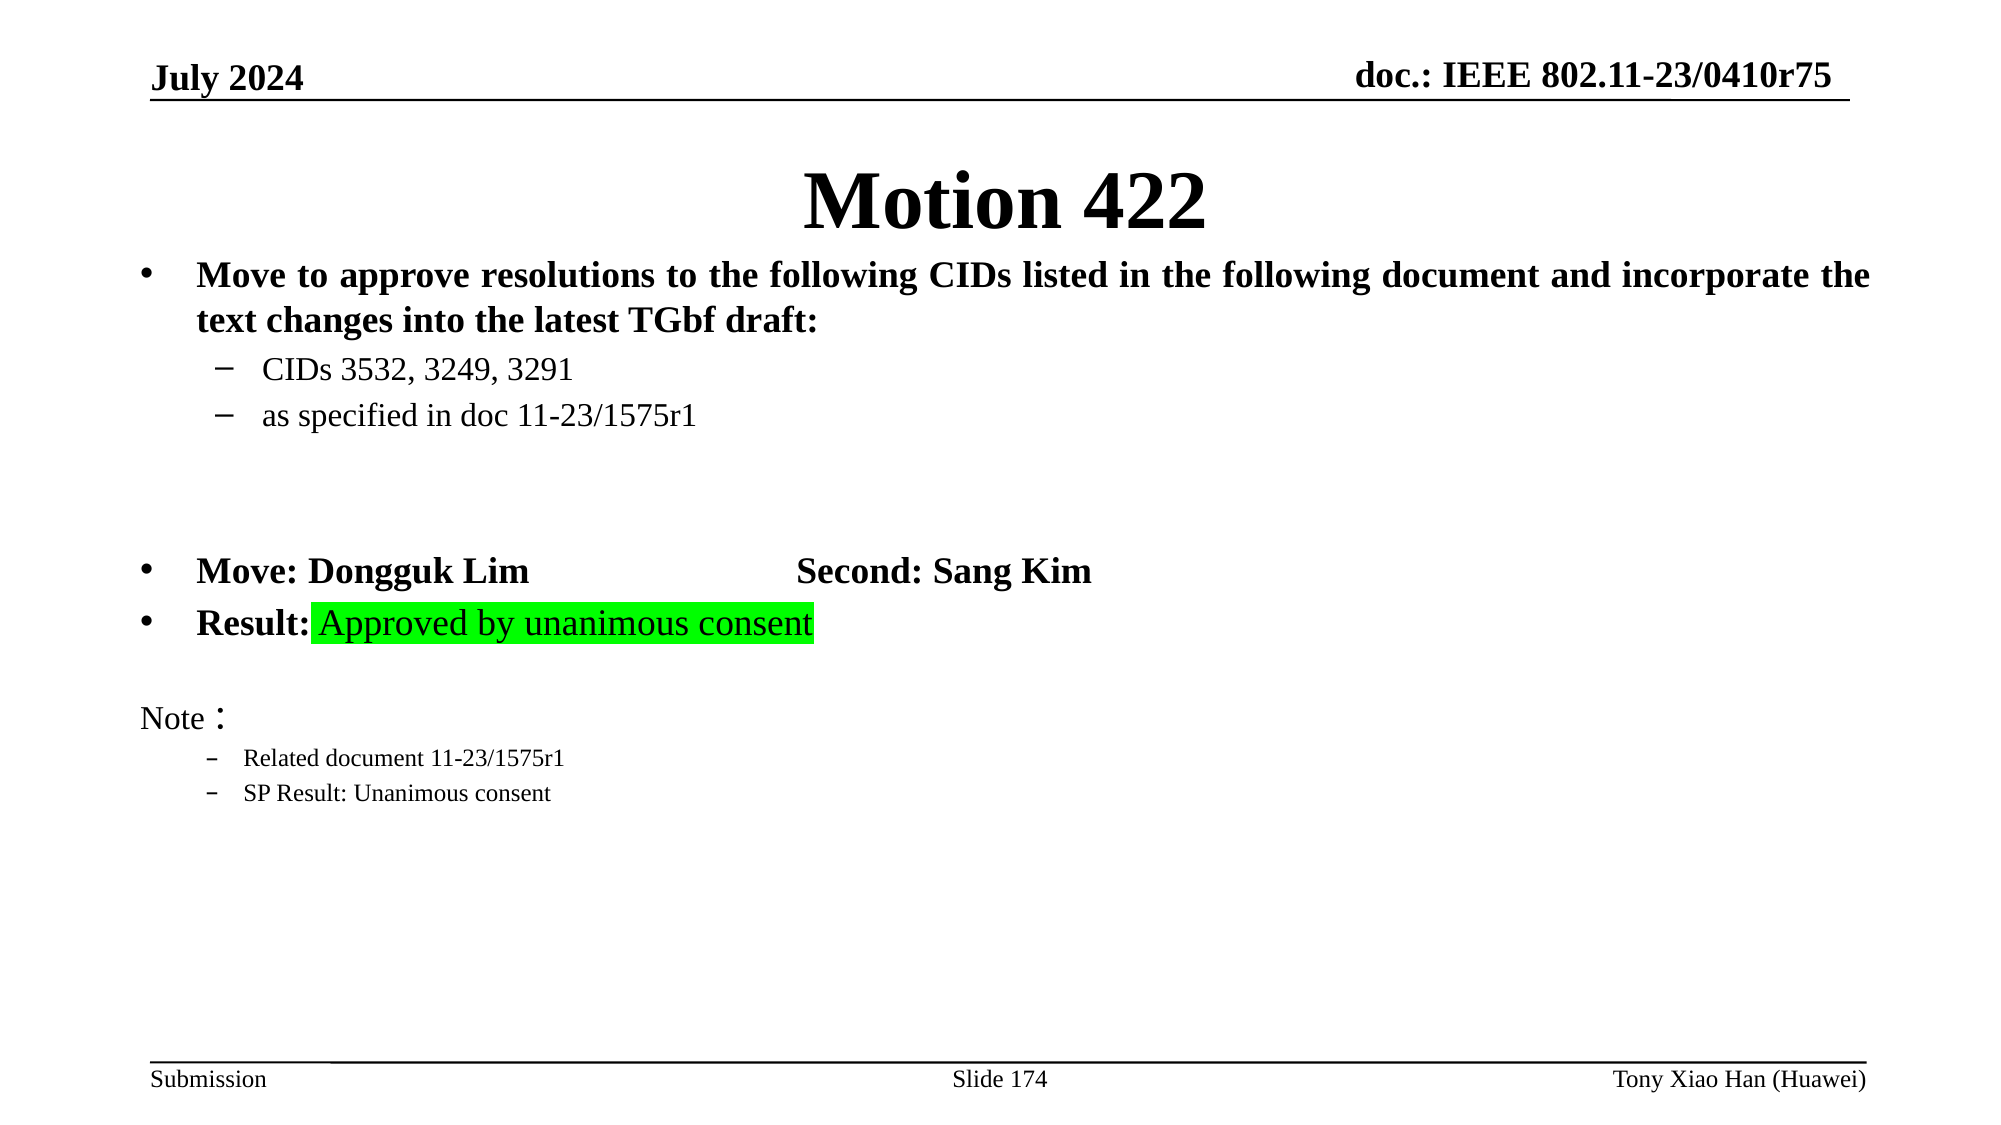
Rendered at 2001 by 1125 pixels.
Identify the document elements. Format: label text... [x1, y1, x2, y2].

text_box Move to approve resolutions to the following CIDs listed in the following document and incorporate the text changes into the latest TGbf draft: CIDs 3532, 3249, 3291 as specified in doc 11-23/1575r1 Move: Dongguk Lim Second: Sang Kim Result: Approved by unanimous consent Note： Related document 11-23/1575r1 SP Result: Unanimous consent [125, 212, 1888, 900]
text_box Motion 422 [368, 137, 1644, 212]
